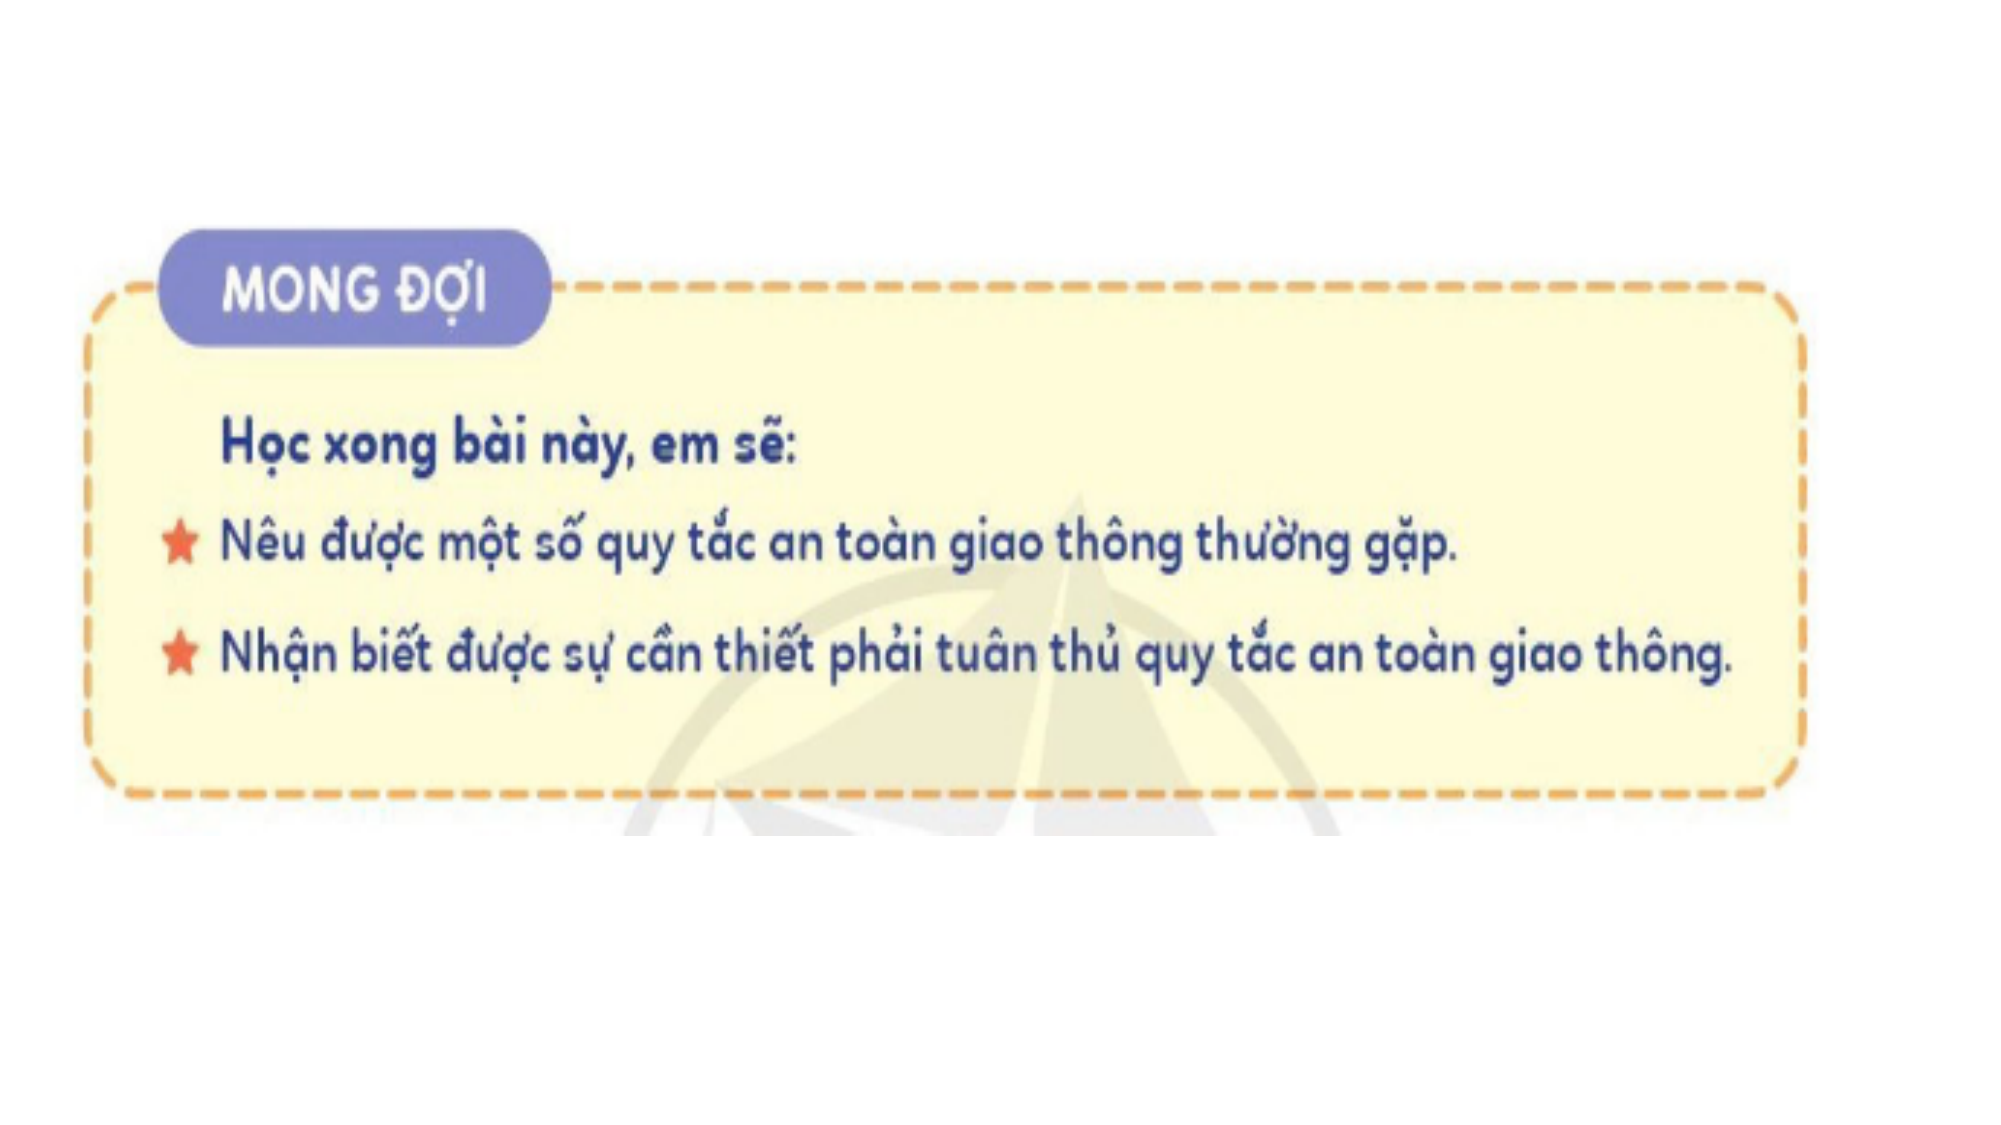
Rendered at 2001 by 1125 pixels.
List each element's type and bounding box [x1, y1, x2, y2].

picture [47, 190, 1933, 836]
